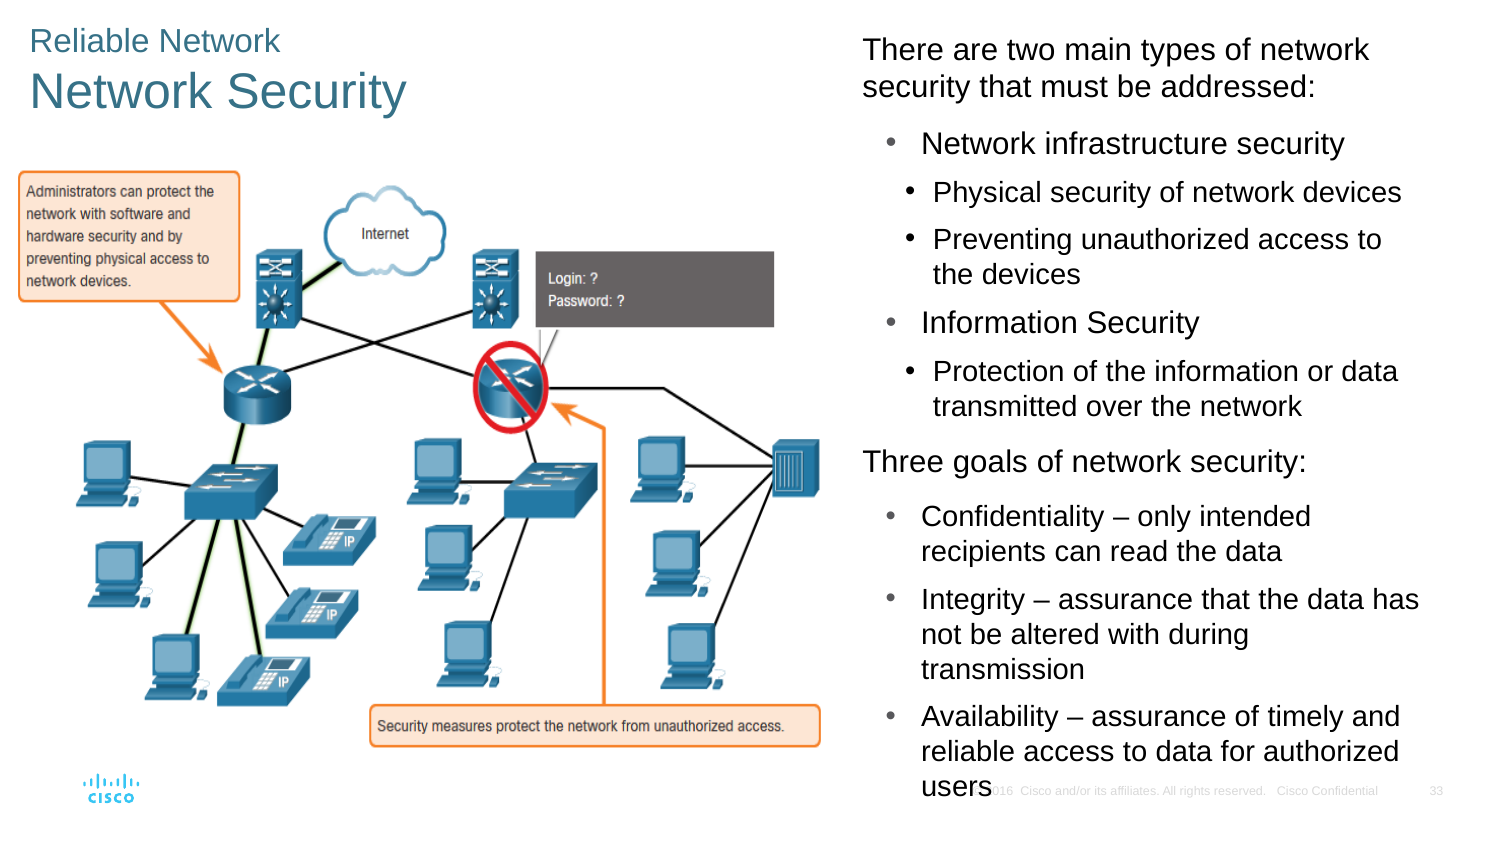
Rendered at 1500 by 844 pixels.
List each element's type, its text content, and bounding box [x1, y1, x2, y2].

picture [14, 161, 831, 761]
list There are two main types of network security that must be addressed: Network infrastructure security Physical security of network devices Preventing unauthorized access to the devices Information Security Protection of the information or data transmitted over the network Three goals of network security: Confidentiality – only intended recipients can read the data Integrity – assurance that the data has not be altered with during transmission Availability – assurance of timely and reliable access to data for authorized users [847, 21, 1452, 776]
title Reliable Network Network Security [14, 6, 873, 131]
